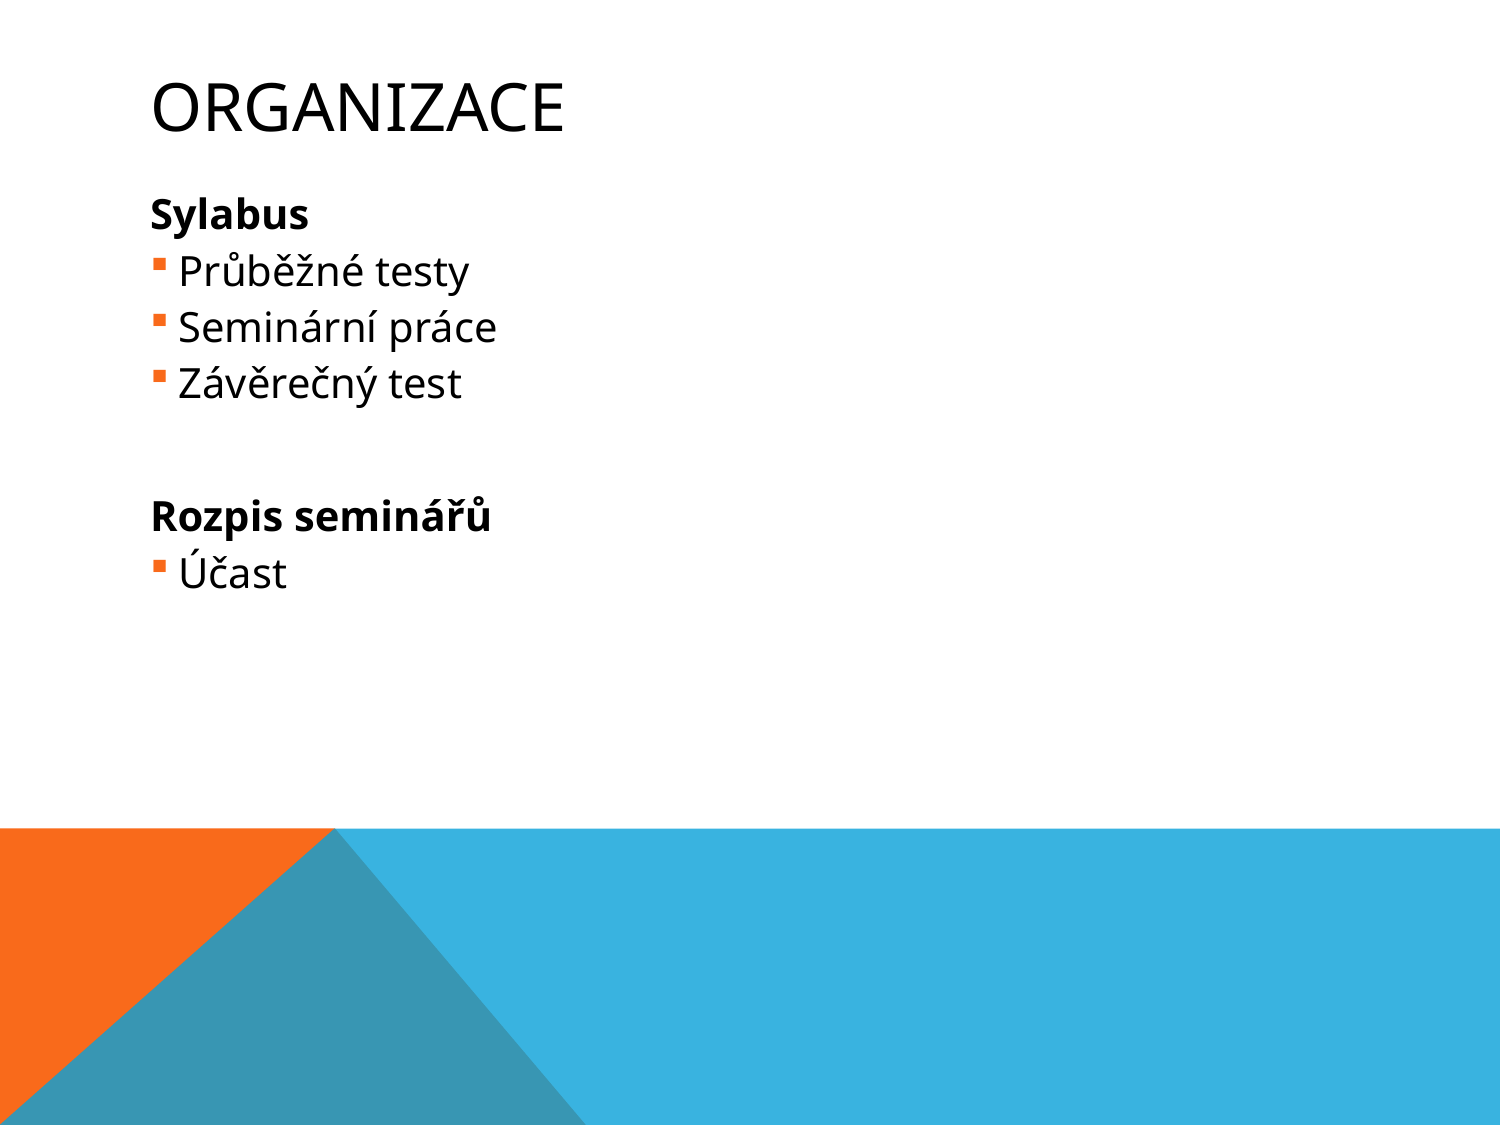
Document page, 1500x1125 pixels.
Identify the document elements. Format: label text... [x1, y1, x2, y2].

list Sylabus Průběžné testy Seminární práce Závěrečný test Rozpis seminářů Účast [135, 180, 1369, 768]
title Organizace [135, 60, 1369, 150]
